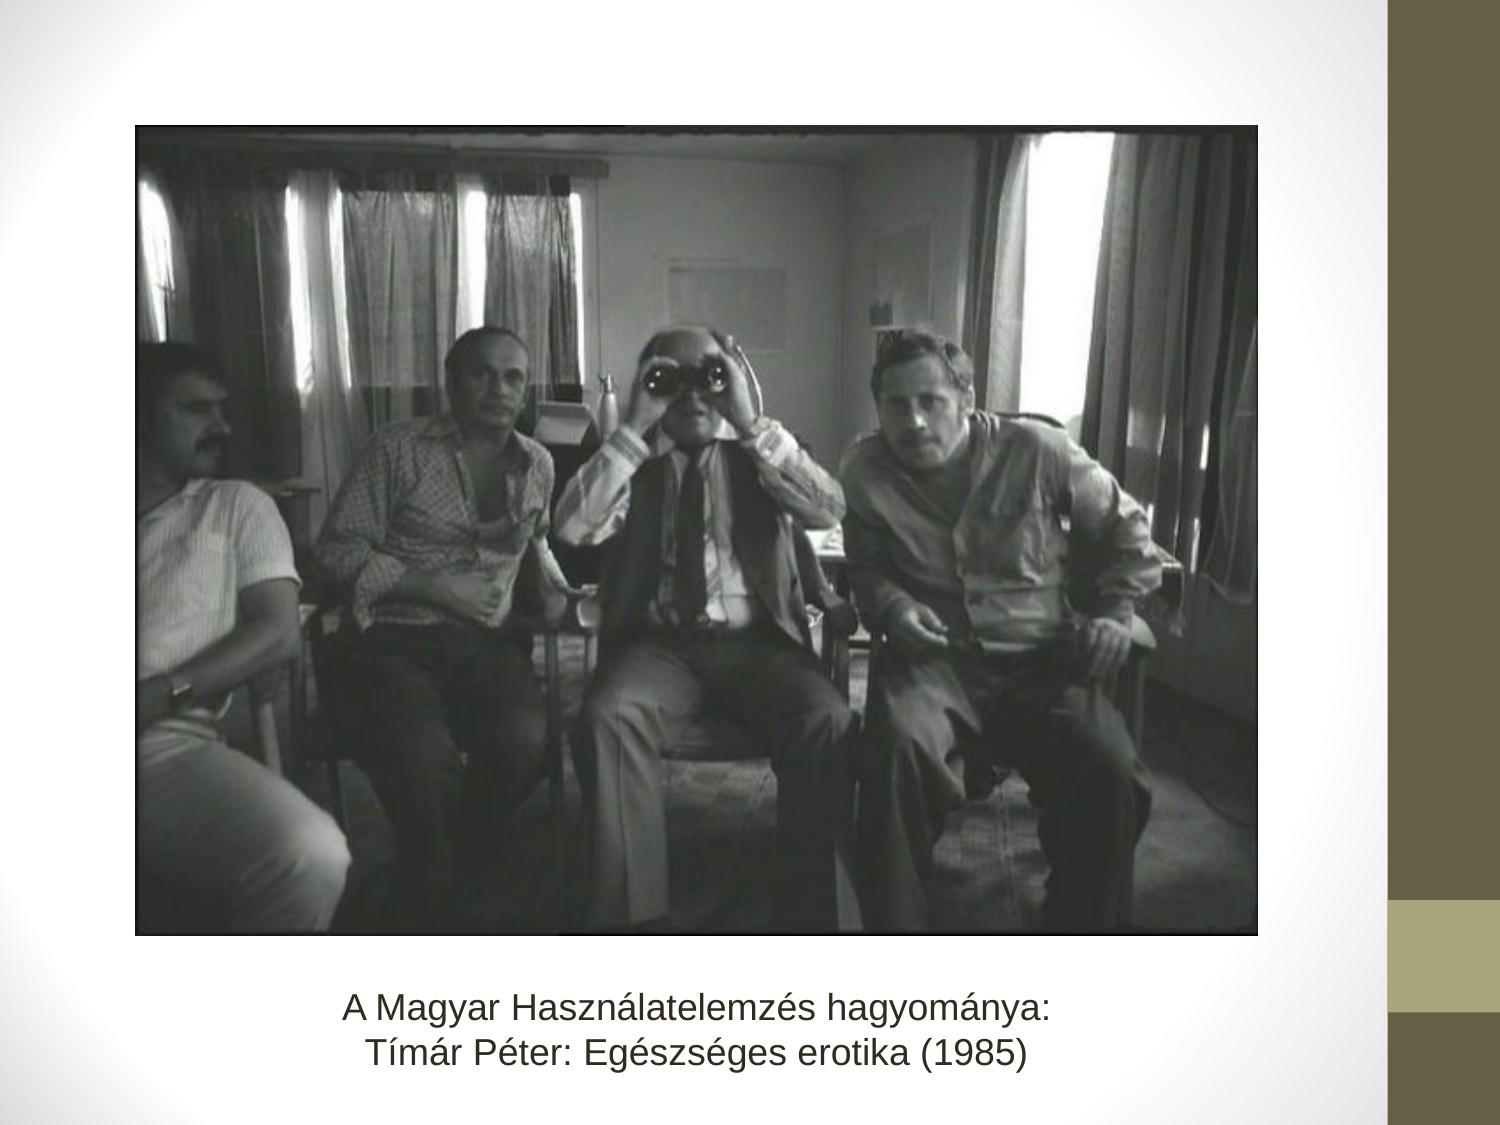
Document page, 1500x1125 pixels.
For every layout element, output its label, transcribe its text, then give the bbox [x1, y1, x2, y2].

picture [0, 0, 1387, 1125]
text_box A Magyar Használatelemzés hagyománya: Tímár Péter: Egészséges erotika (1985) [327, 976, 1067, 1081]
